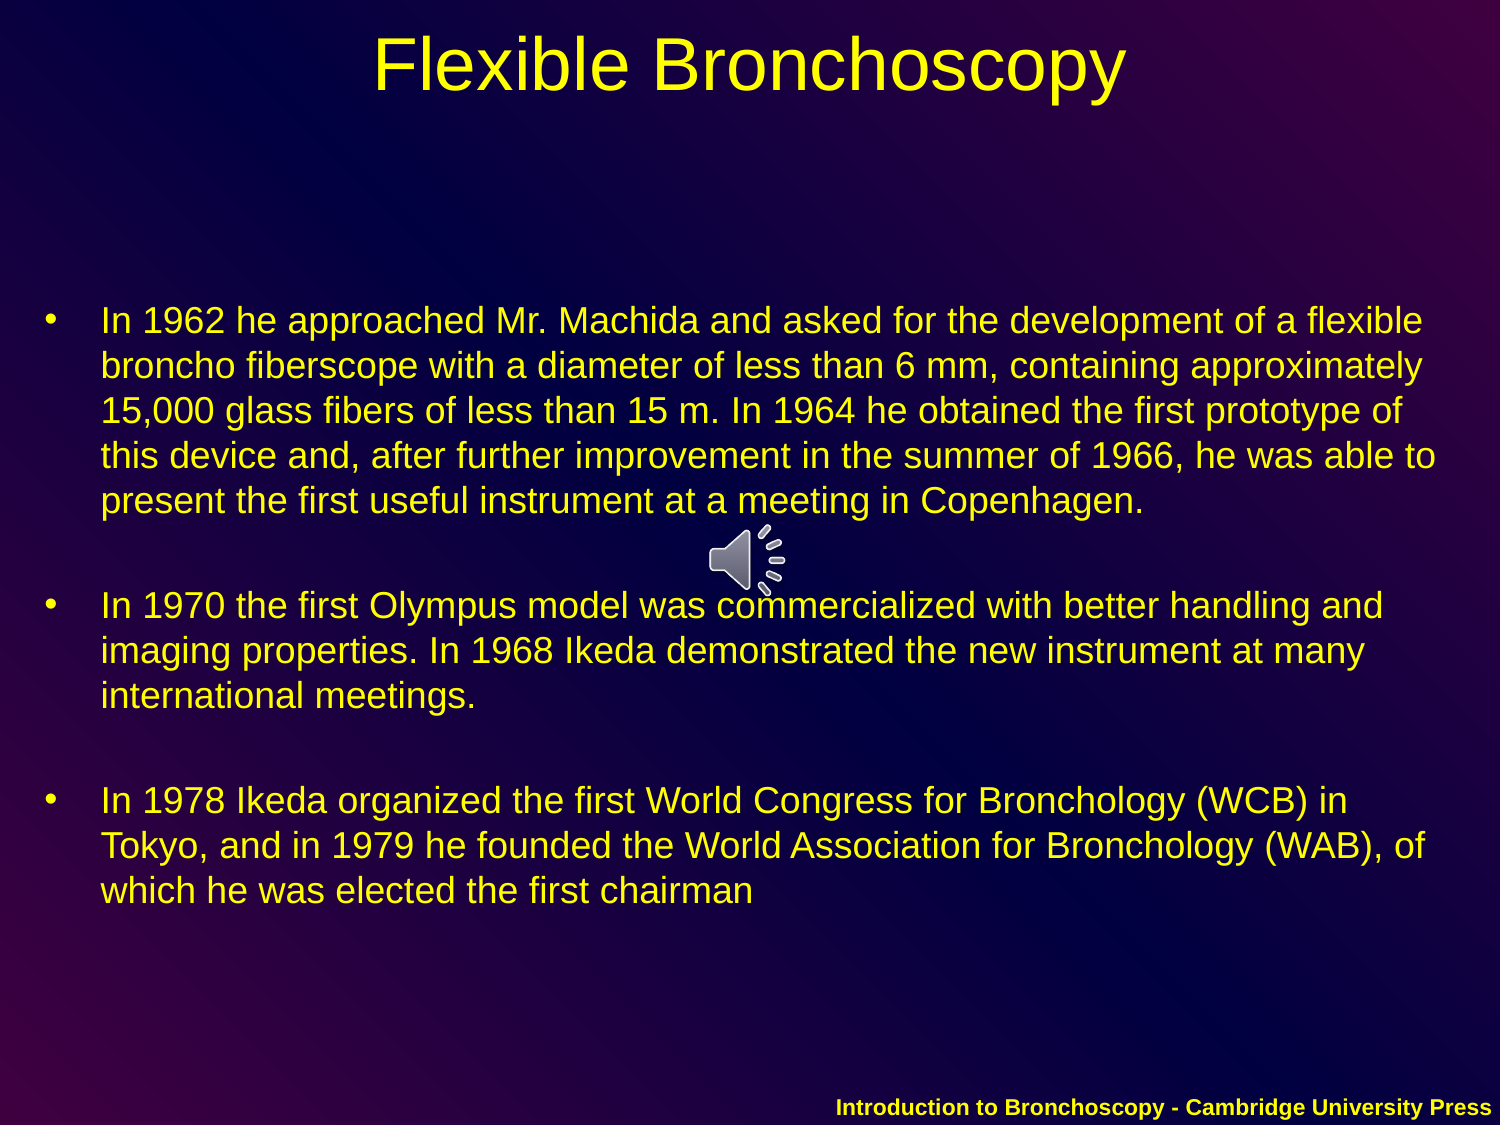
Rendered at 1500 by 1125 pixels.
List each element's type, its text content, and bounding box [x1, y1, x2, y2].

picture [709, 522, 791, 603]
text_box [17, 42, 1483, 549]
title Flexible Bronchoscopy [75, 19, 1425, 102]
list In 1962 he approached Mr. Machida and asked for the development of a flexible broncho fiberscope with a diameter of less than 6 mm, containing approximately 15,000 glass fibers of less than 15 m. In 1964 he obtained the first prototype of this device and, after further improvement in the summer of 1966, he was able to present the first useful instrument at a meeting in Copenhagen. In 1970 the first Olympus model was commercialized with better handling and imaging properties. In 1968 Ikeda demonstrated the new instrument at many international meetings. In 1978 Ikeda organized the first World Congress for Bronchology (WCB) in Tokyo, and in 1979 he founded the World Association for Bronchology (WAB), of which he was elected the first chairman [29, 243, 1471, 953]
text_box Introduction to Bronchoscopy - Cambridge University Press [820, 1084, 1500, 1125]
